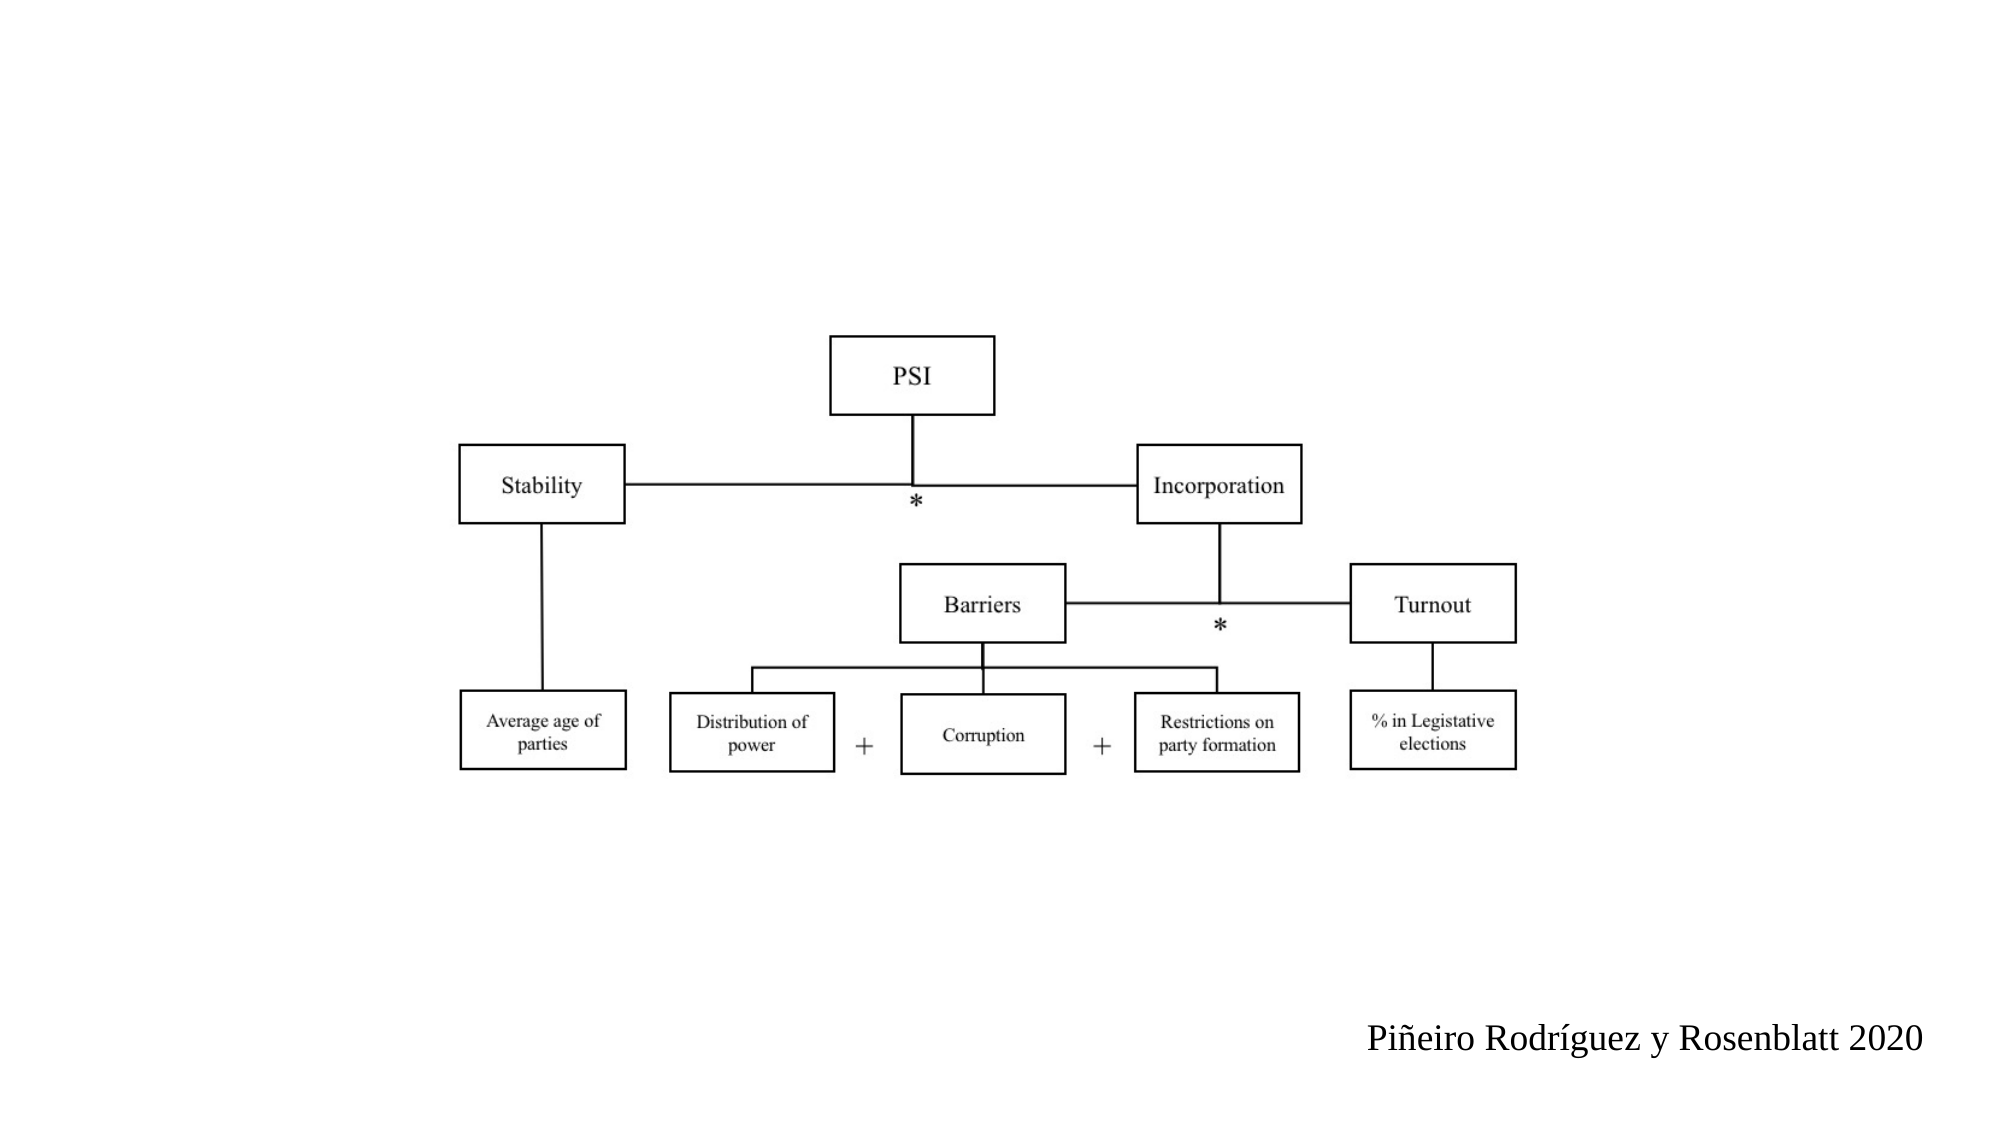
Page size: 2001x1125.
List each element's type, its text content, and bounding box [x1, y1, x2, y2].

picture [373, 210, 1658, 933]
text_box Piñeiro Rodríguez y Rosenblatt 2020 [1352, 1005, 1941, 1066]
